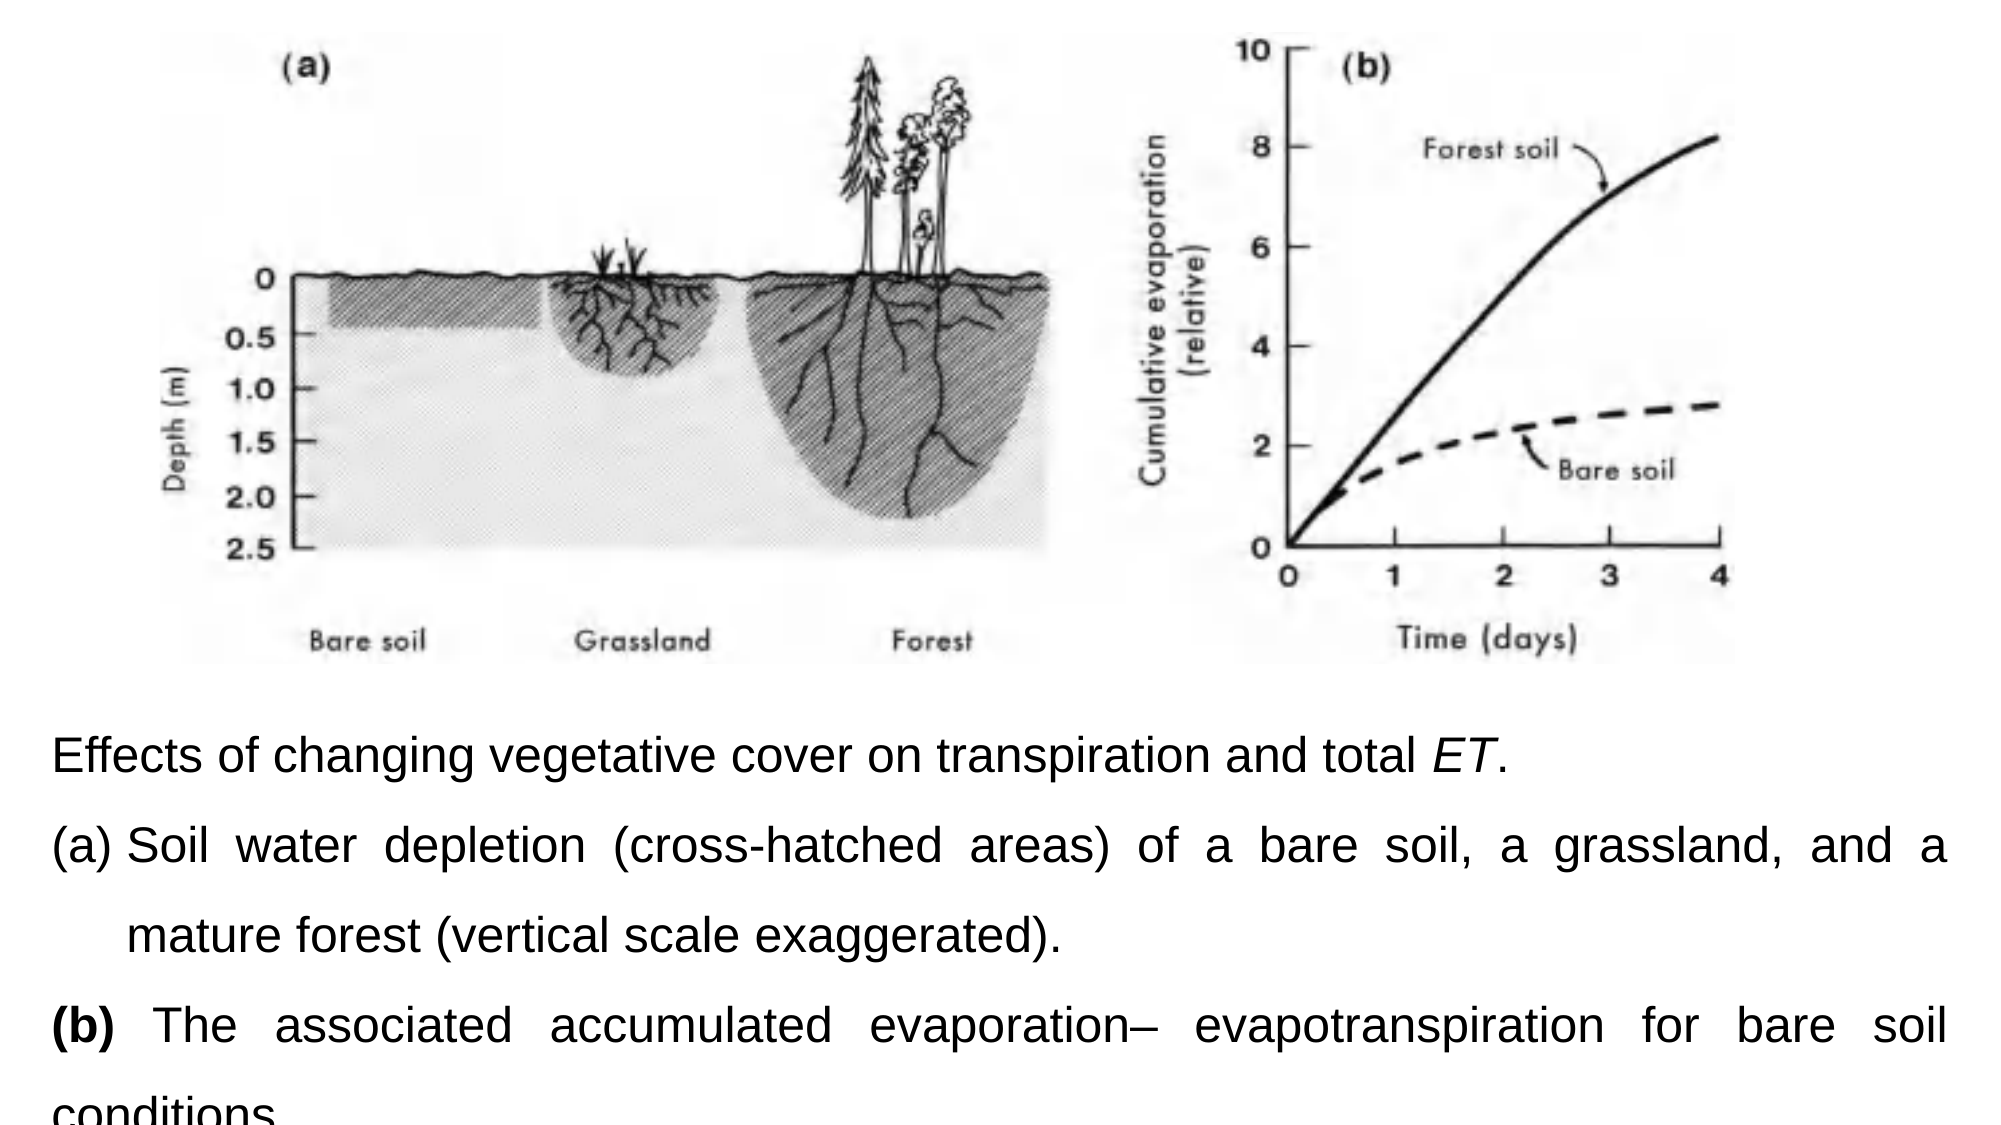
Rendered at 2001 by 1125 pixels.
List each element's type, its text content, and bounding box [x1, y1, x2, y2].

text_box Effects of changing vegetative cover on transpiration and total ET. Soil water depletion (cross-hatched areas) of a bare soil, a grassland, and a mature forest (vertical scale exaggerated). (b) The associated accumulated evaporation– evapotranspiration for bare soil conditions [36, 685, 1964, 1125]
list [159, 32, 1735, 664]
